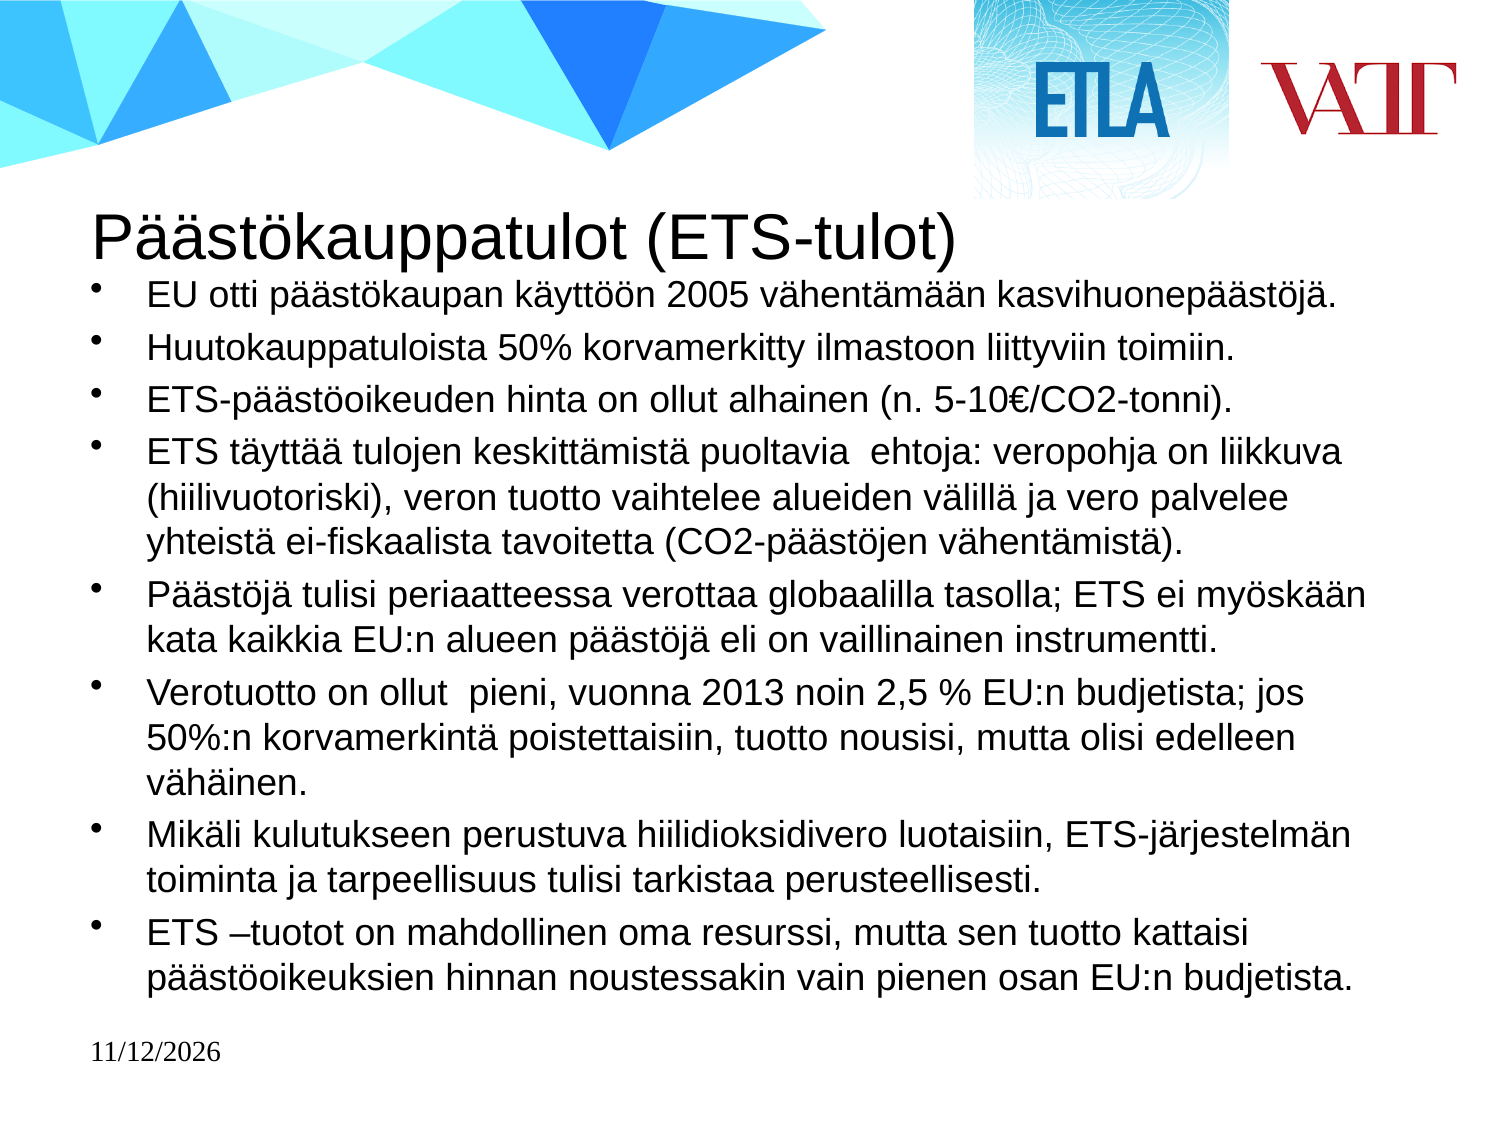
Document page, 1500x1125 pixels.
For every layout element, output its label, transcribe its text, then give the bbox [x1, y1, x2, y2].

picture [1246, 4, 1471, 187]
text_box [76, 279, 1427, 1083]
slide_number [75, 1024, 425, 1103]
picture [0, 0, 827, 168]
picture [974, 0, 1229, 199]
text_box Päästökauppatulot (ETS-tulot) [76, 186, 1463, 280]
